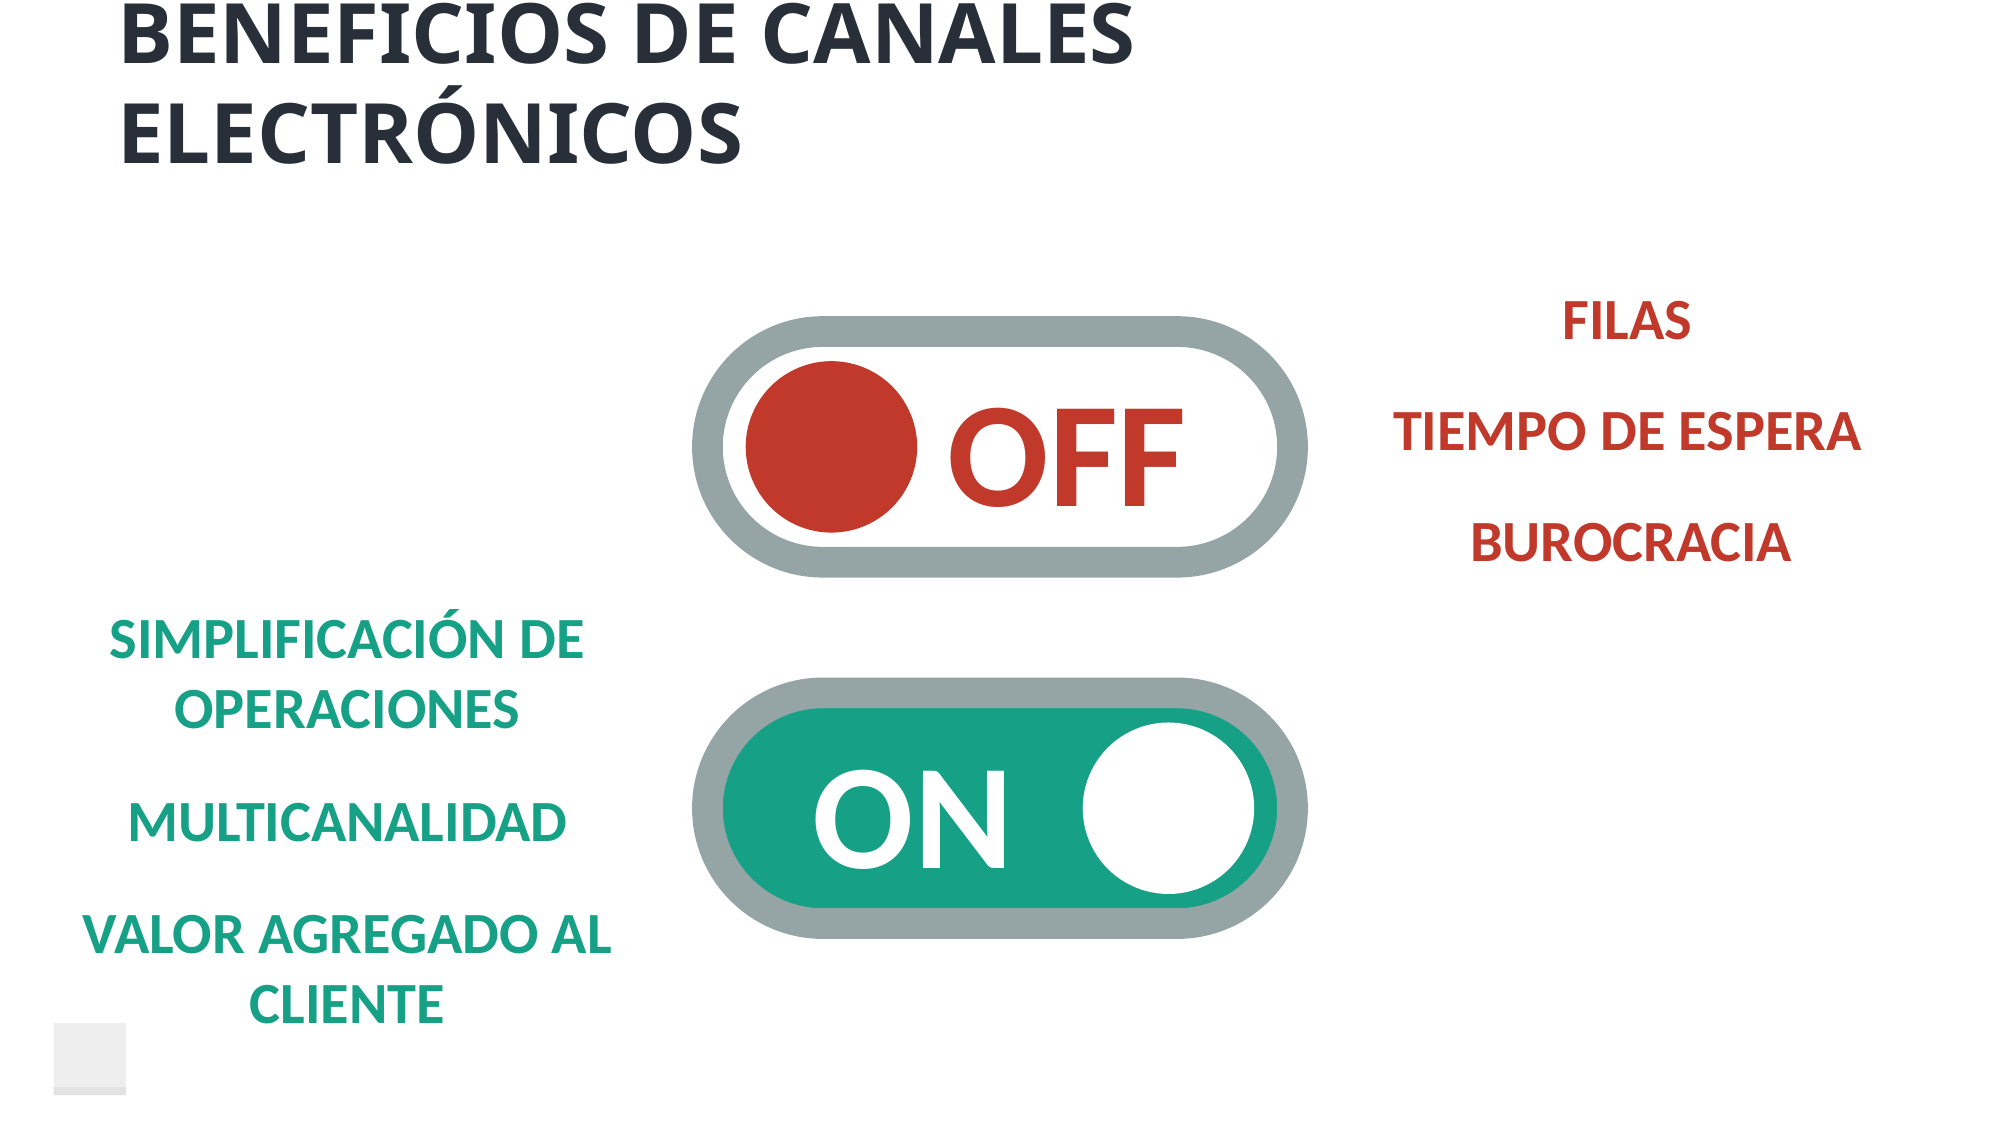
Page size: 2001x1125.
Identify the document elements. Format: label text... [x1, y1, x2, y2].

text_box ON [797, 710, 1028, 906]
text_box MULTICANALIDAD [9, 775, 700, 860]
text_box [705, 690, 1295, 926]
text_box VALOR AGREGADO AL CLIENTE [9, 888, 700, 1043]
text_box OFF [933, 349, 1202, 545]
text_box [1082, 722, 1255, 894]
text_box BUROCRACIA [1390, 495, 1887, 581]
title BENEFICIOS DE CANALES ELECTRÓNICOS [102, 22, 1710, 139]
text_box TIEMPO DE ESPERA [1386, 384, 1883, 470]
text_box SIMPLIFICACIÓN DE OPERACIONES [9, 592, 700, 748]
text_box [705, 329, 1295, 565]
text_box FILAS [1386, 274, 1883, 360]
